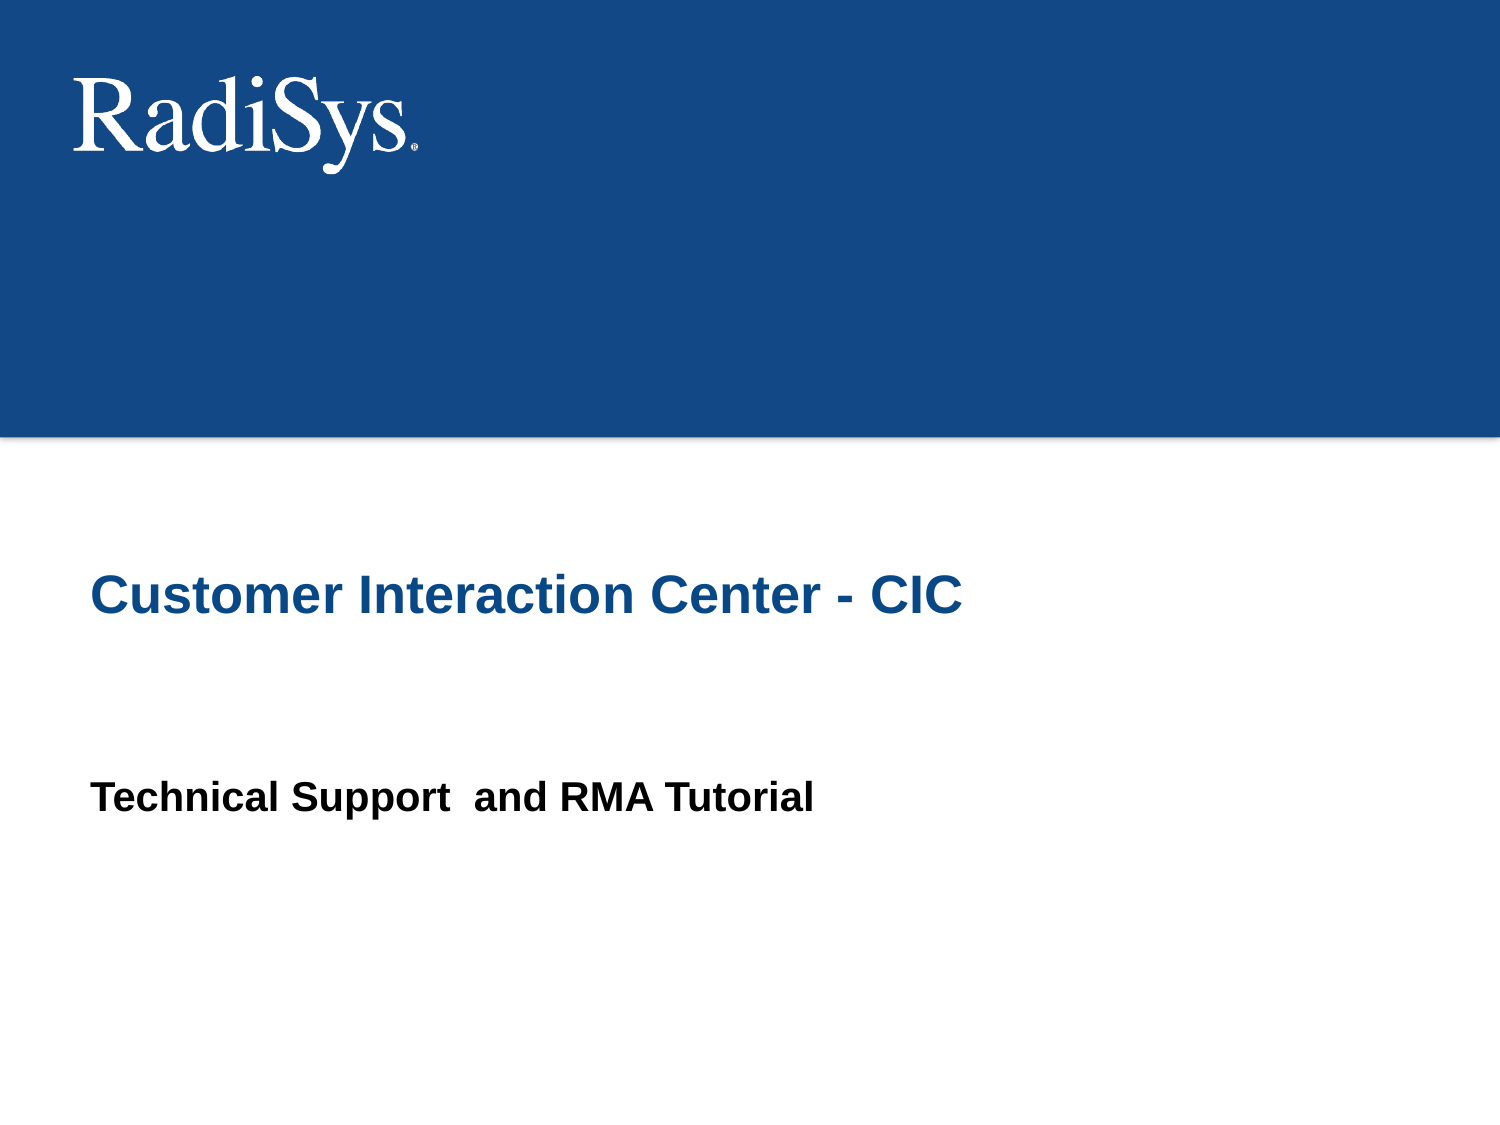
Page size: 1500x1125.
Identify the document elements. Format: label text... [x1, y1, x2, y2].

title Customer Interaction Center - CIC [74, 474, 1351, 717]
subtitle Technical Support and RMA Tutorial [74, 762, 1126, 1051]
picture [68, 71, 424, 181]
